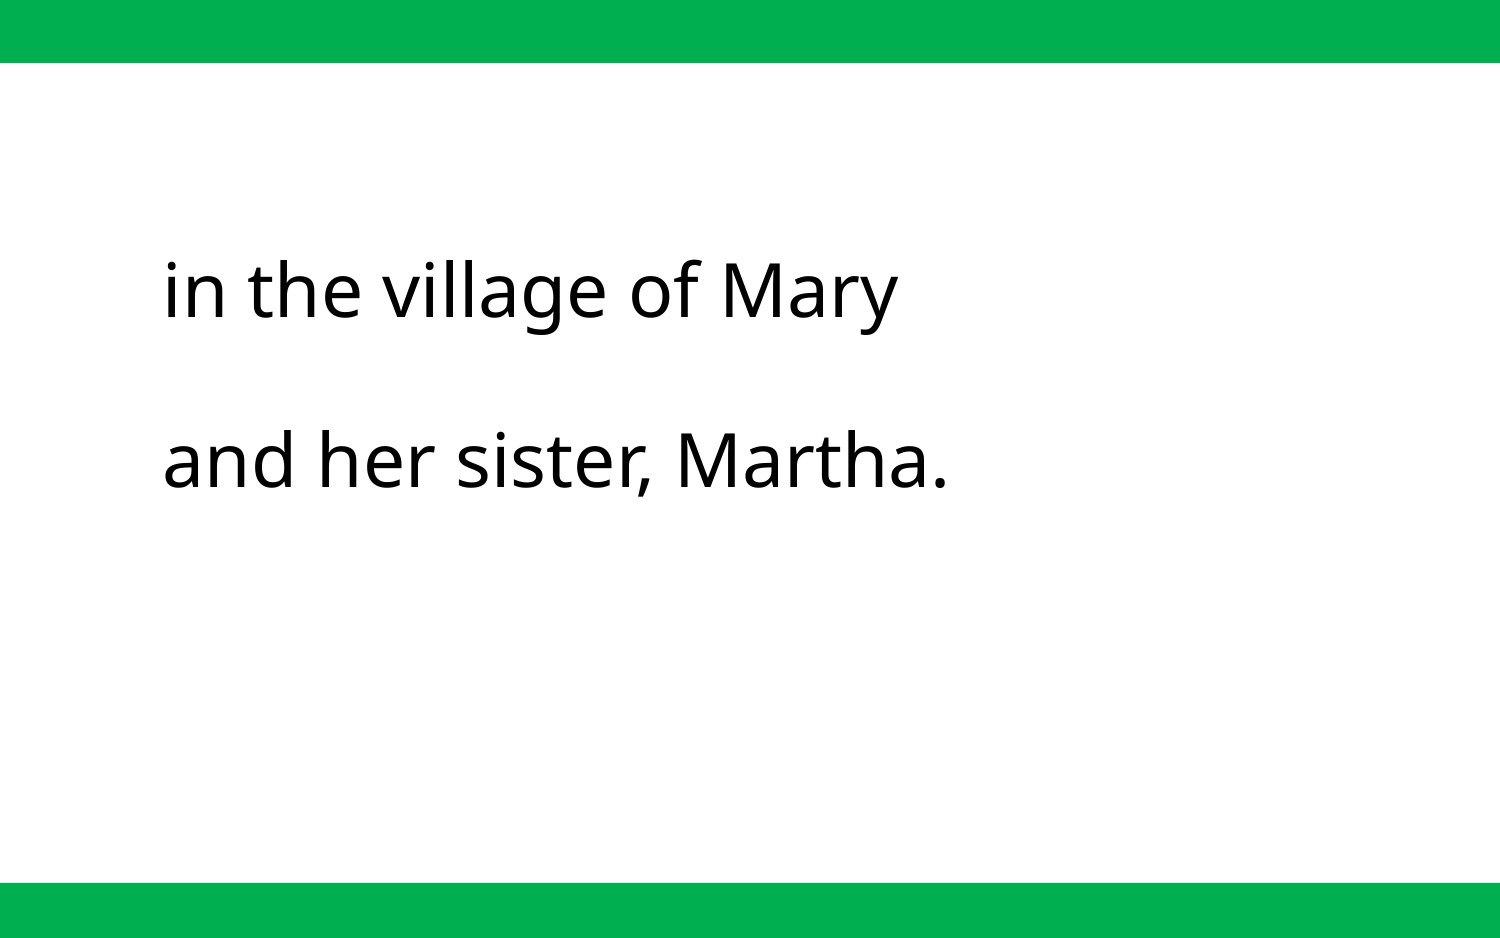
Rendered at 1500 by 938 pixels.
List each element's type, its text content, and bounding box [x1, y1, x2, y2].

text_box [0, 882, 1500, 938]
text_box [0, 0, 1500, 64]
text_box in the village of Mary [148, 234, 1324, 340]
text_box and her sister, Martha. [148, 405, 1324, 510]
